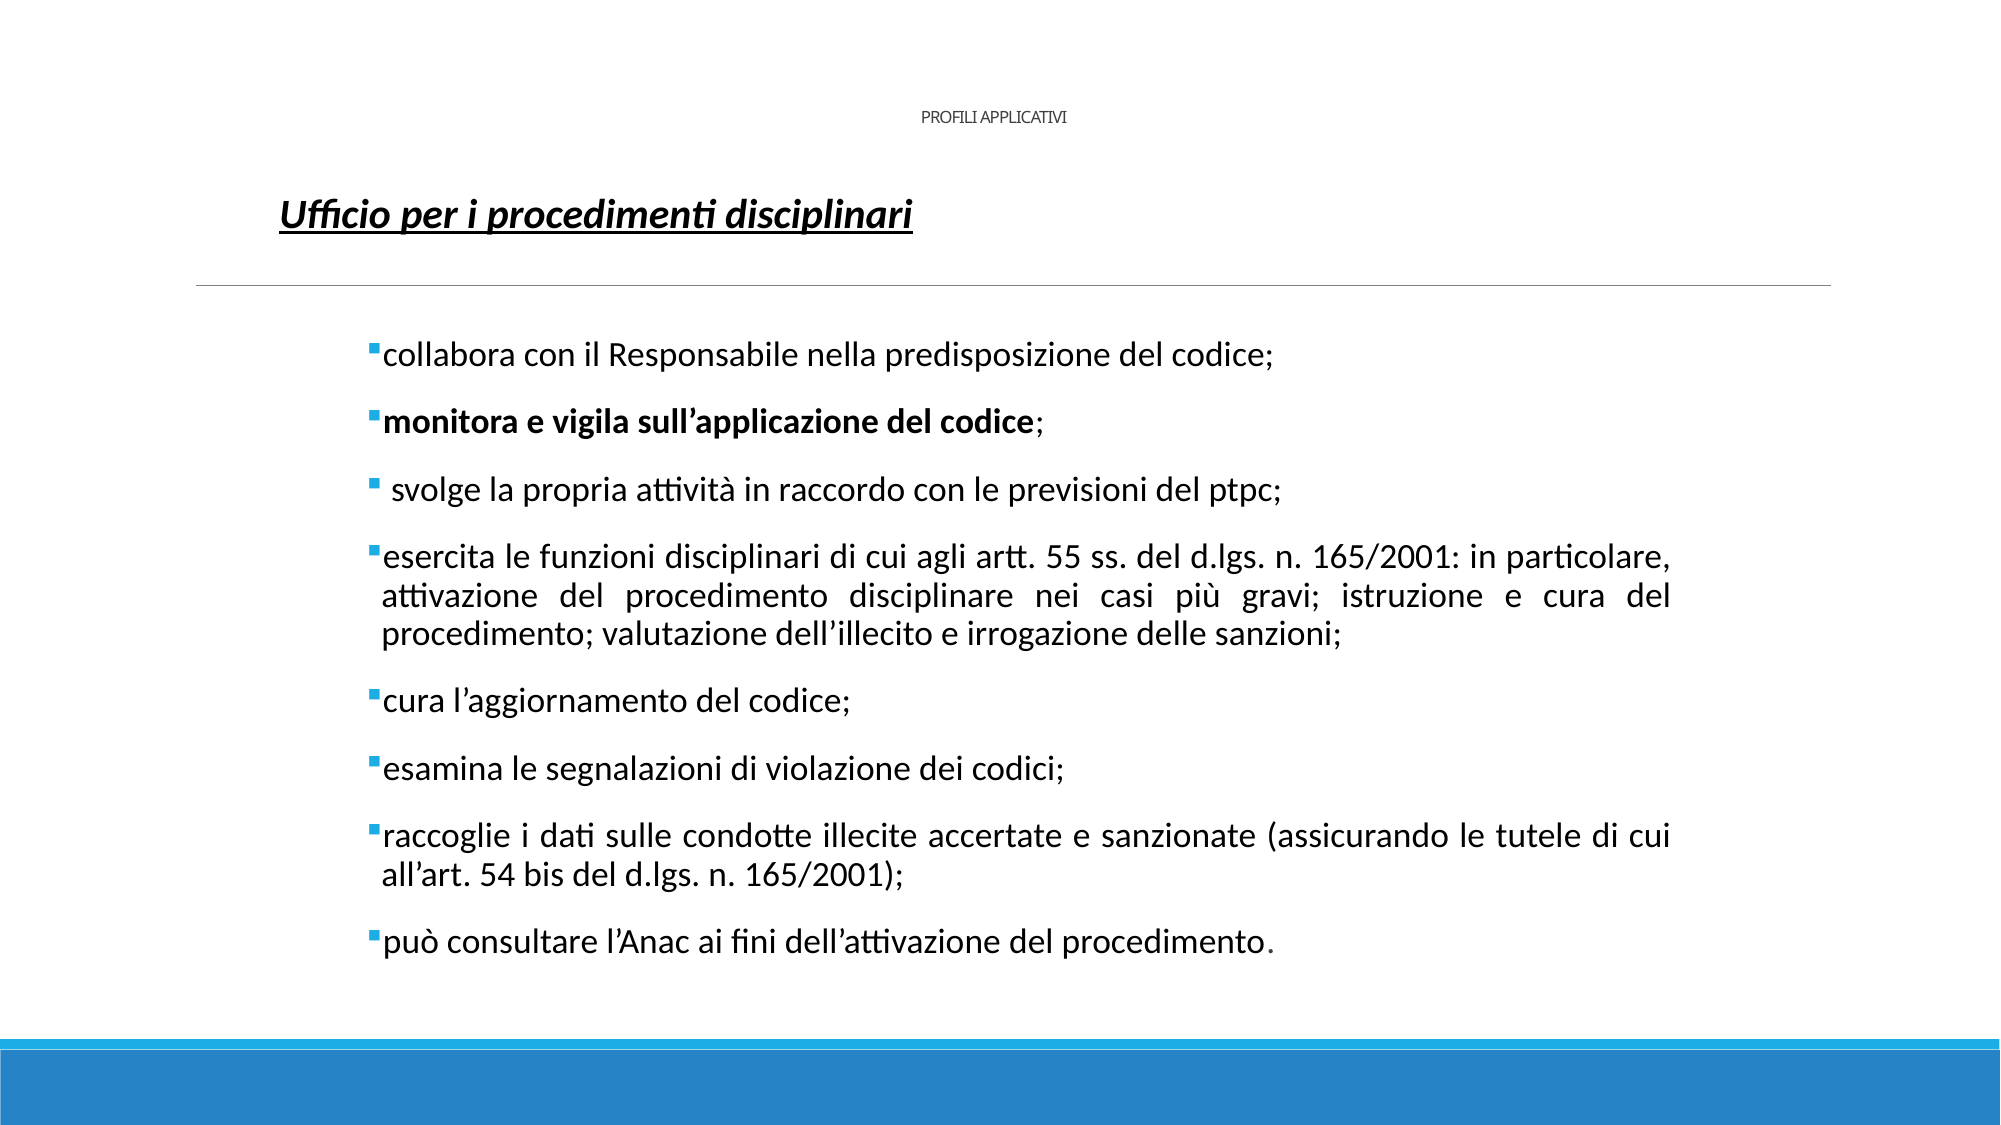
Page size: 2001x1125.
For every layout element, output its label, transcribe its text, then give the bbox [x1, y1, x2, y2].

list Ufficio per i procedimenti disciplinari collabora con il Responsabile nella predisposizione del codice; monitora e vigila sull’applicazione del codice; svolge la propria attività in raccordo con le previsioni del ptpc; esercita le funzioni disciplinari di cui agli artt. 55 ss. del d.lgs. n. 165/2001: in particolare, attivazione del procedimento disciplinare nei casi più gravi; istruzione e cura del procedimento; valutazione dell’illecito e irrogazione delle sanzioni; cura l’aggiornamento del codice; esamina le segnalazioni di violazione dei codici; raccoglie i dati sulle condotte illecite accertate e sanzionate (assicurando le tutele di cui all’art. 54 bis del d.lgs. n. 165/2001); può consultare l’Anac ai fini dell’attivazione del procedimento. [279, 184, 1674, 1059]
title PROFILI APPLICATIVI [291, 101, 1697, 135]
